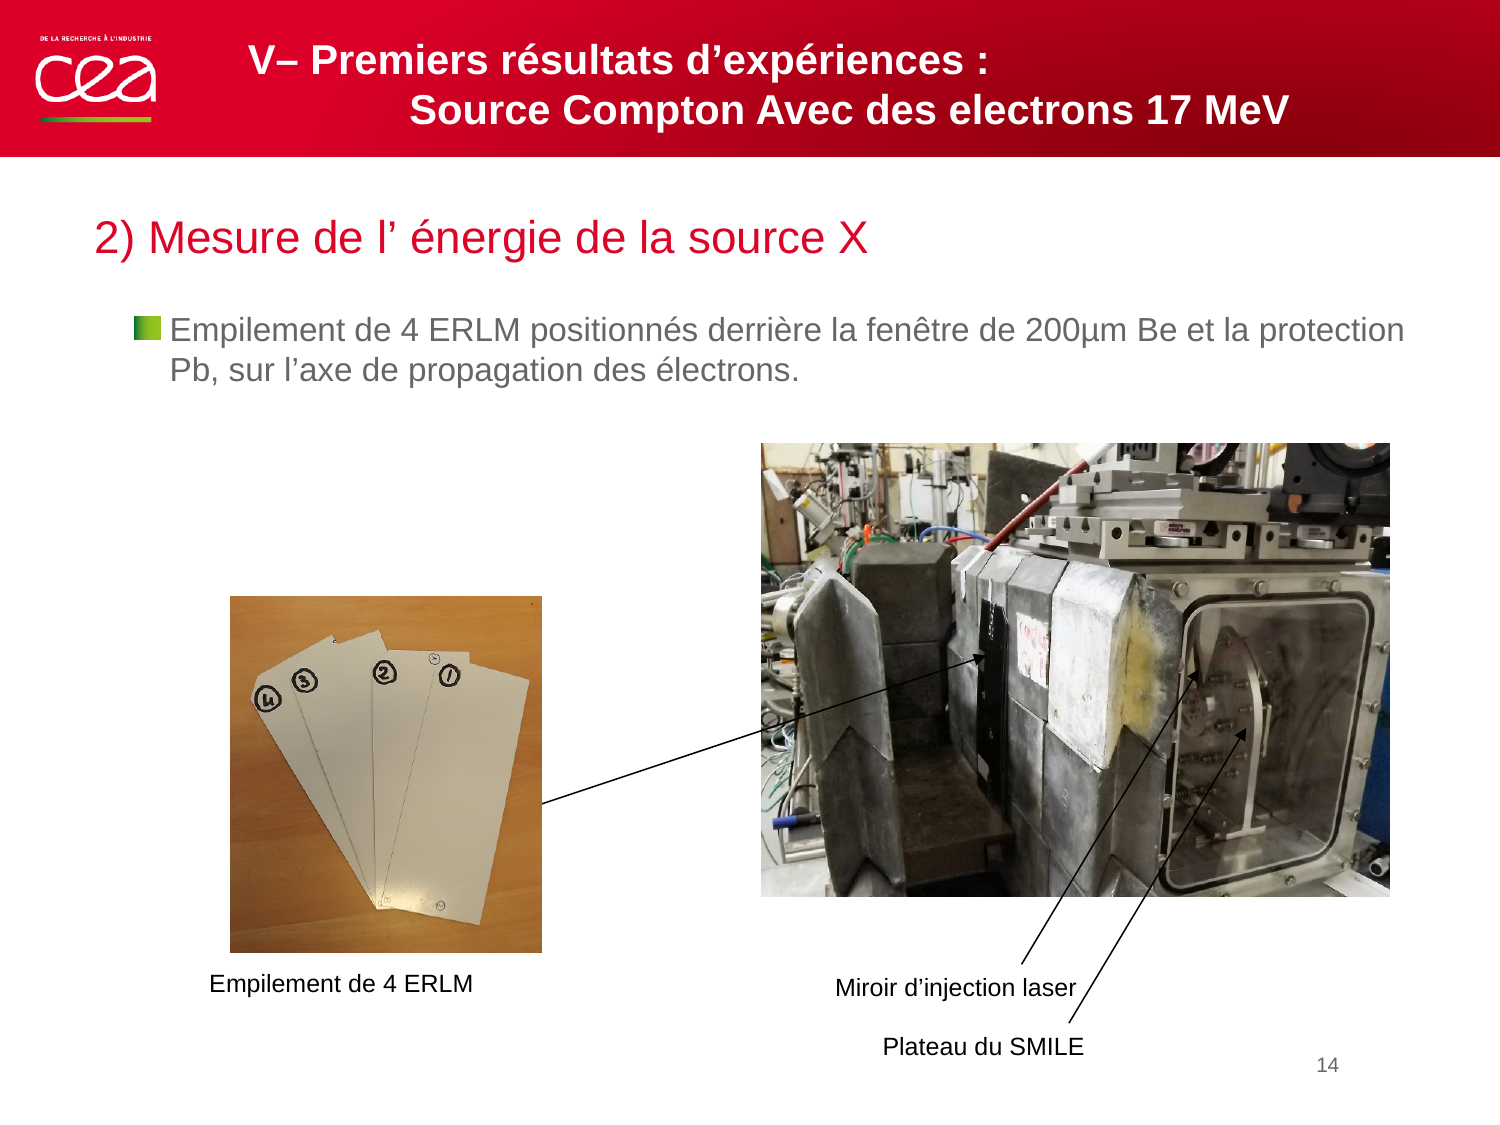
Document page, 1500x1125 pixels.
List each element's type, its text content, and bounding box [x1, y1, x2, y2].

text_box Plateau du SMILE [867, 1024, 1100, 1068]
picture [134, 316, 161, 340]
picture [0, 0, 1500, 157]
text_box 14 [1316, 1034, 1500, 1094]
text_box V– Premiers résultats d’expériences : Source Compton Avec des electrons 17 MeV [247, 8, 1471, 158]
picture [229, 596, 543, 953]
picture [761, 442, 1390, 897]
text_box 2) Mesure de l’ énergie de la source X Empilement de 4 ERLM positionnés derrière la fenêtre de 200µm Be et la protection Pb, sur l’axe de propagation des électrons. [94, 208, 1435, 1024]
